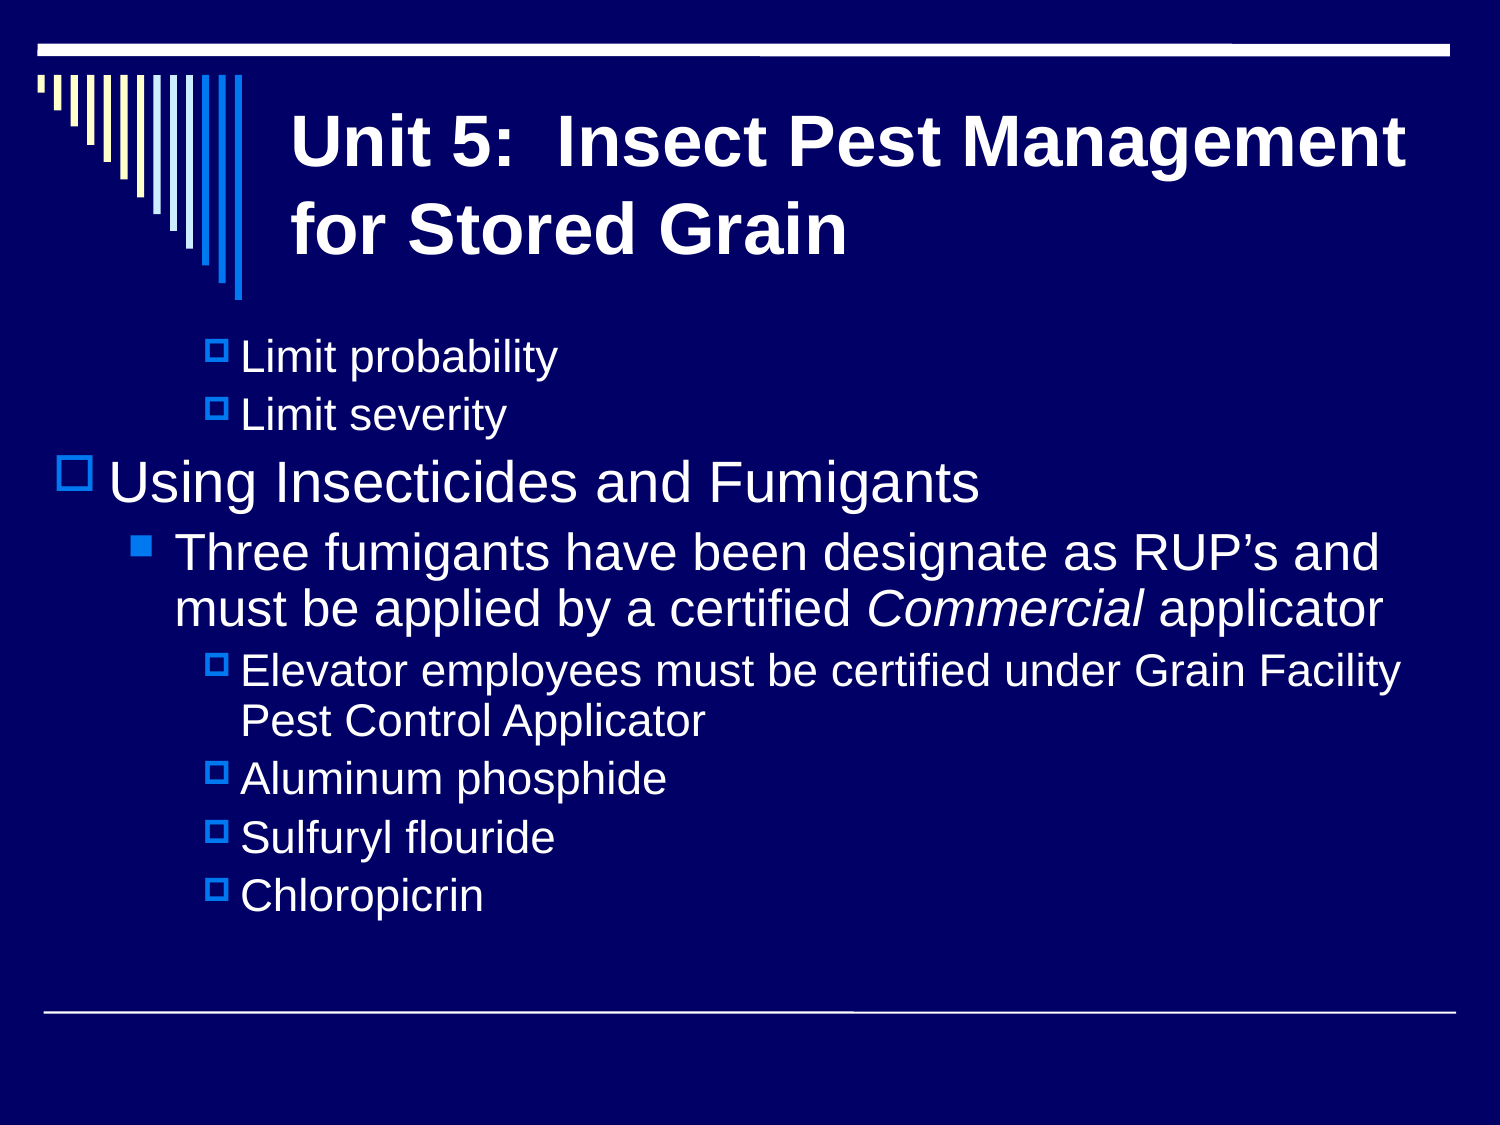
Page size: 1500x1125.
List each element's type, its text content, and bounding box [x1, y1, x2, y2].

list Limit probability Limit severity Using Insecticides and Fumigants Three fumigants have been designate as RUP’s and must be applied by a certified Commercial applicator Elevator employees must be certified under Grain Facility Pest Control Applicator Aluminum phosphide Sulfuryl flouride Chloropicrin [37, 324, 1425, 1000]
title Unit 5: Insect Pest Management for Stored Grain [275, 75, 1425, 288]
